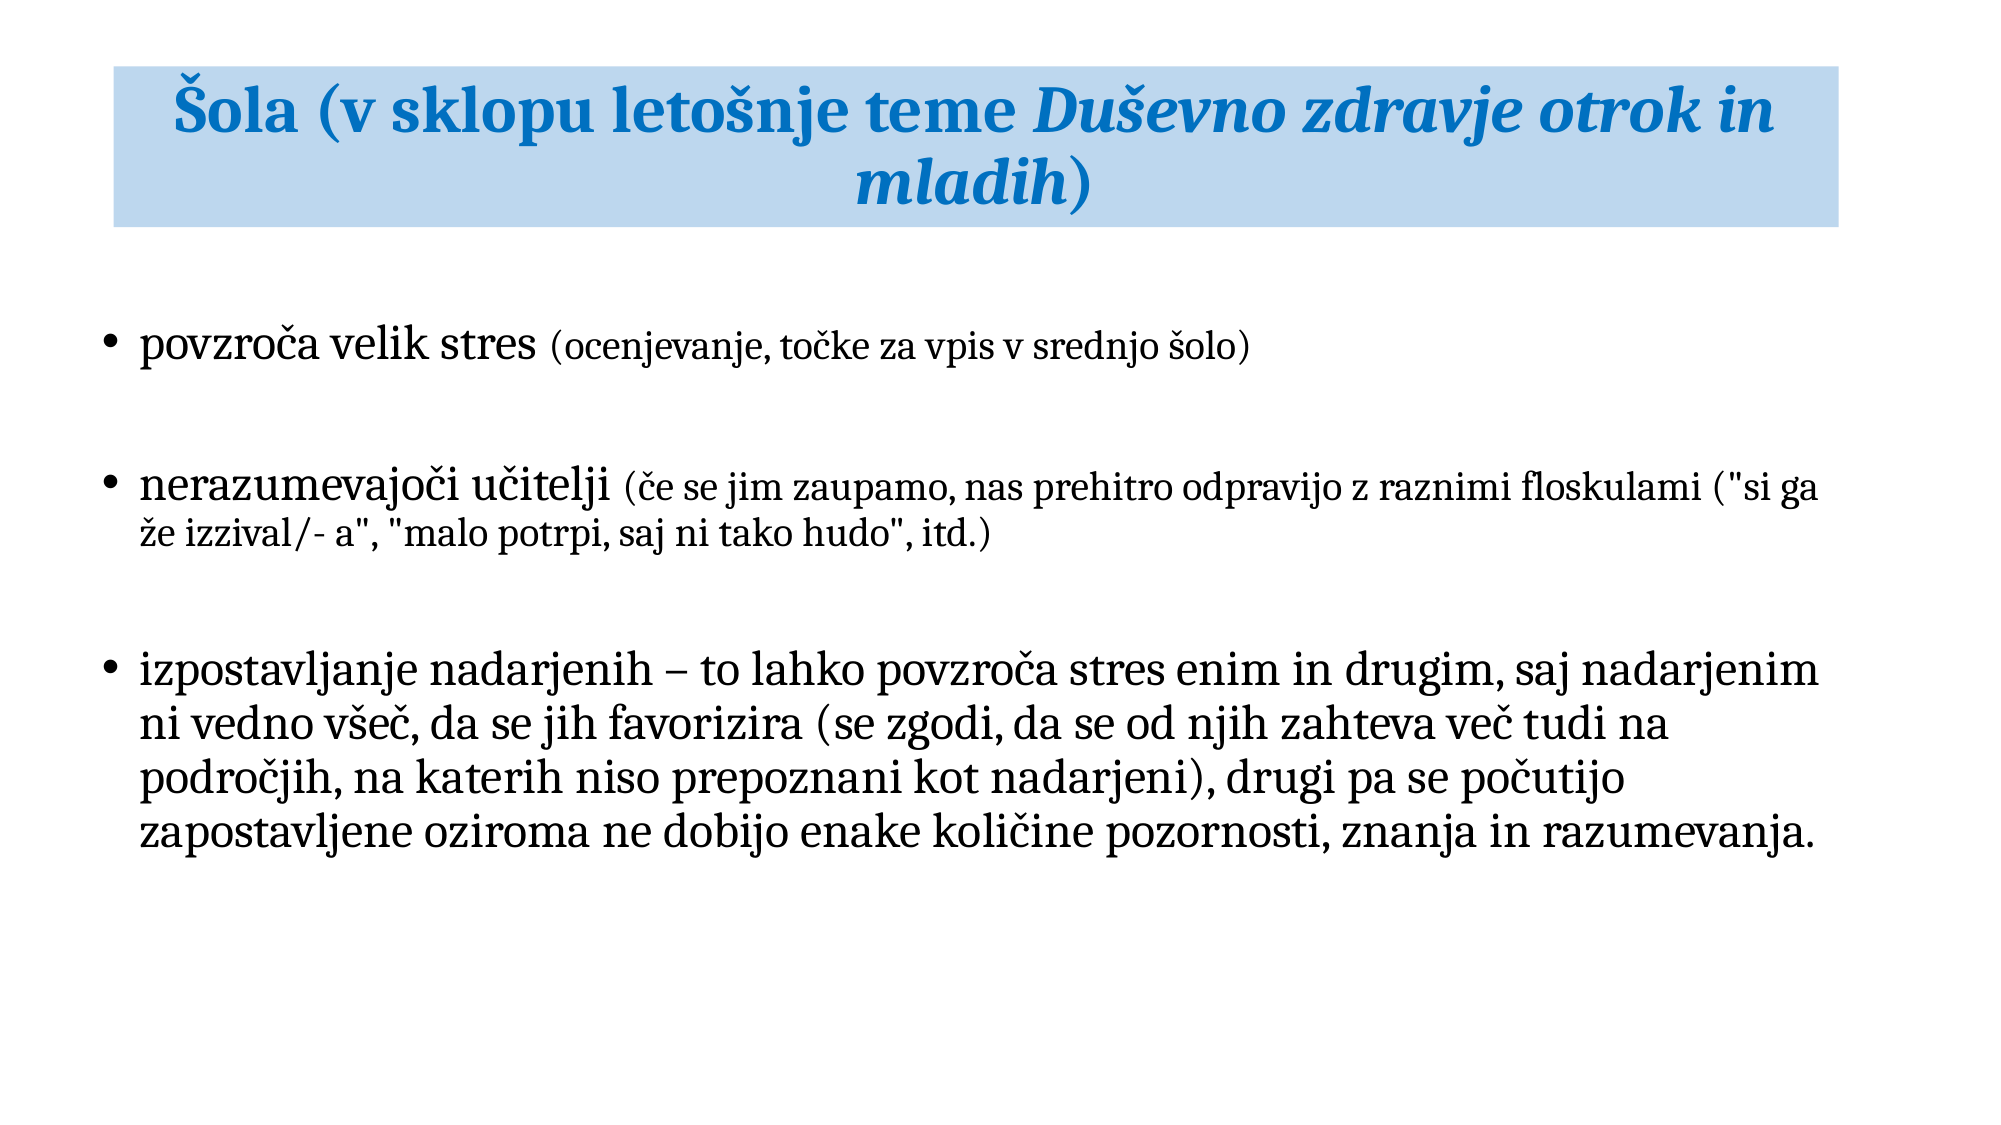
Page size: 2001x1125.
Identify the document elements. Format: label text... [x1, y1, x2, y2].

title Šola (v sklopu letošnje teme Duševno zdravje otrok in mladih) [113, 66, 1839, 228]
list povzroča velik stres (ocenjevanje, točke za vpis v srednjo šolo) nerazumevajoči učitelji (če se jim zaupamo, nas prehitro odpravijo z raznimi floskulami ("si ga že izzival/- a", "malo potrpi, saj ni tako hudo", itd.) izpostavljanje nadarjenih – to lahko povzroča stres enim in drugim, saj nadarjenim ni vedno všeč, da se jih favorizira (se zgodi, da se od njih zahteva več tudi na področjih, na katerih niso prepoznani kot nadarjeni), drugi pa se počutijo zapostavljene oziroma ne dobijo enake količine pozornosti, znanja in razumevanja. [86, 308, 1863, 1040]
